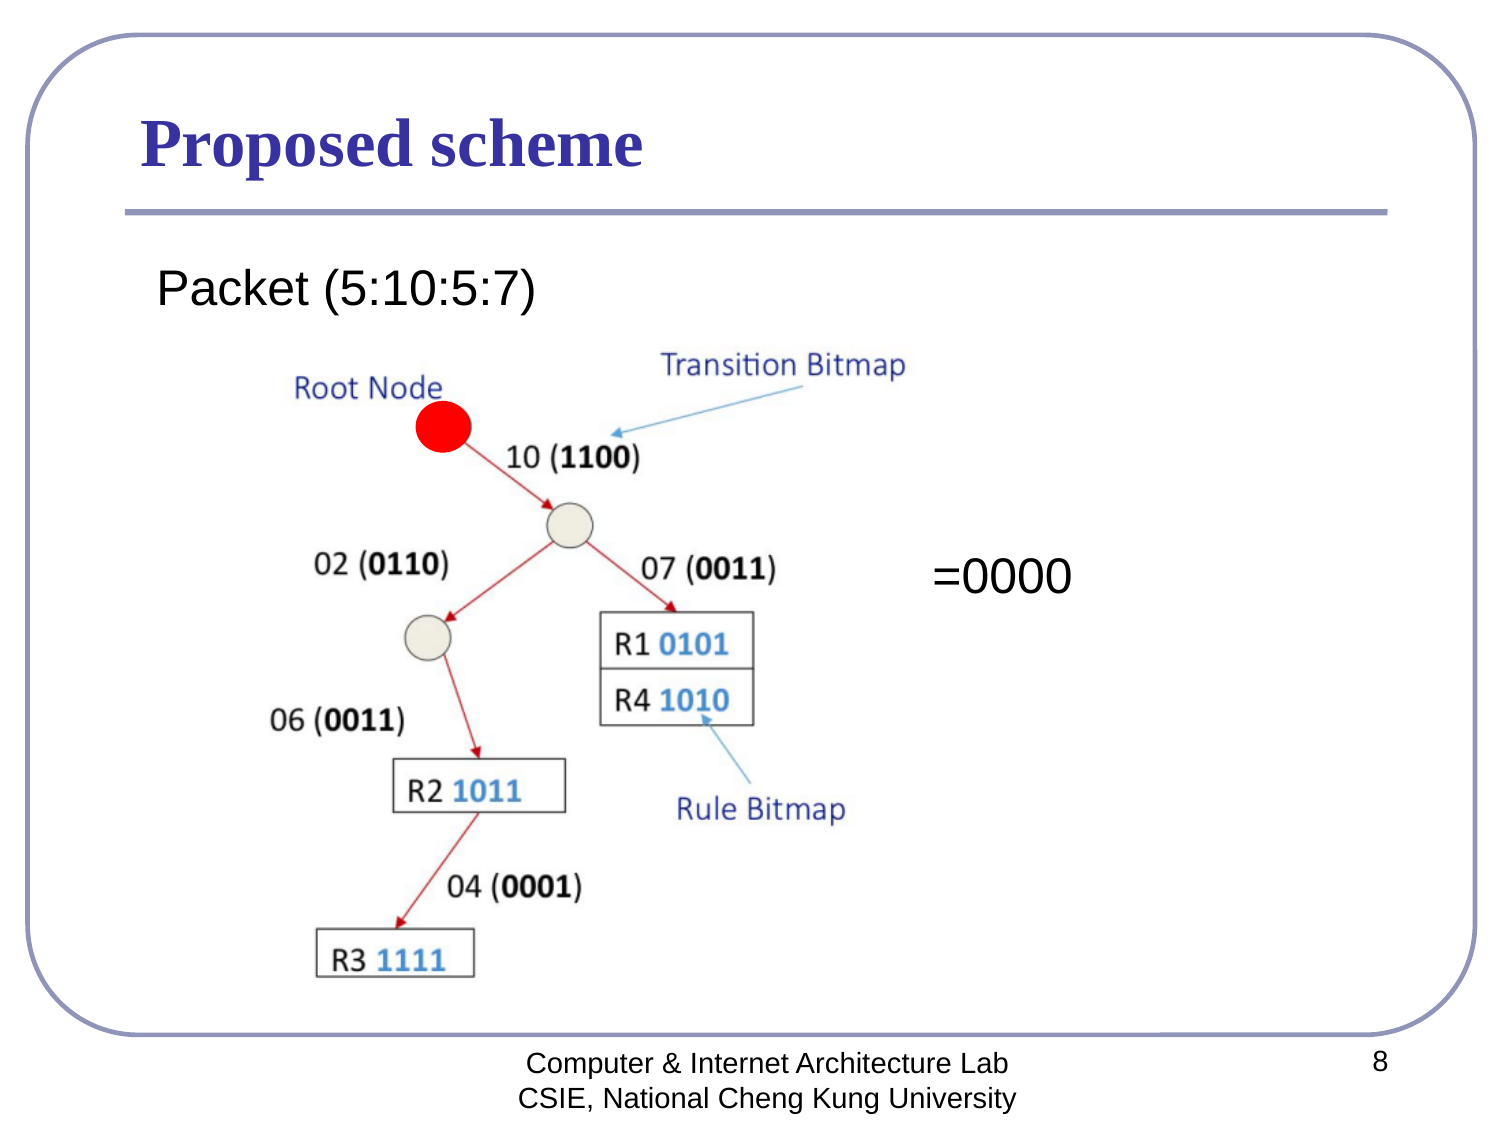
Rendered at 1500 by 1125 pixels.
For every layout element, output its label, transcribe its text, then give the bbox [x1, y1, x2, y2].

title Proposed scheme [124, 89, 1388, 188]
slide_number 8 [1298, 1034, 1462, 1111]
picture [259, 326, 916, 989]
text_box Packet (5:10:5:7) [141, 247, 609, 323]
footer Computer & Internet Architecture Lab CSIE, National Cheng Kung University [442, 1036, 1093, 1112]
